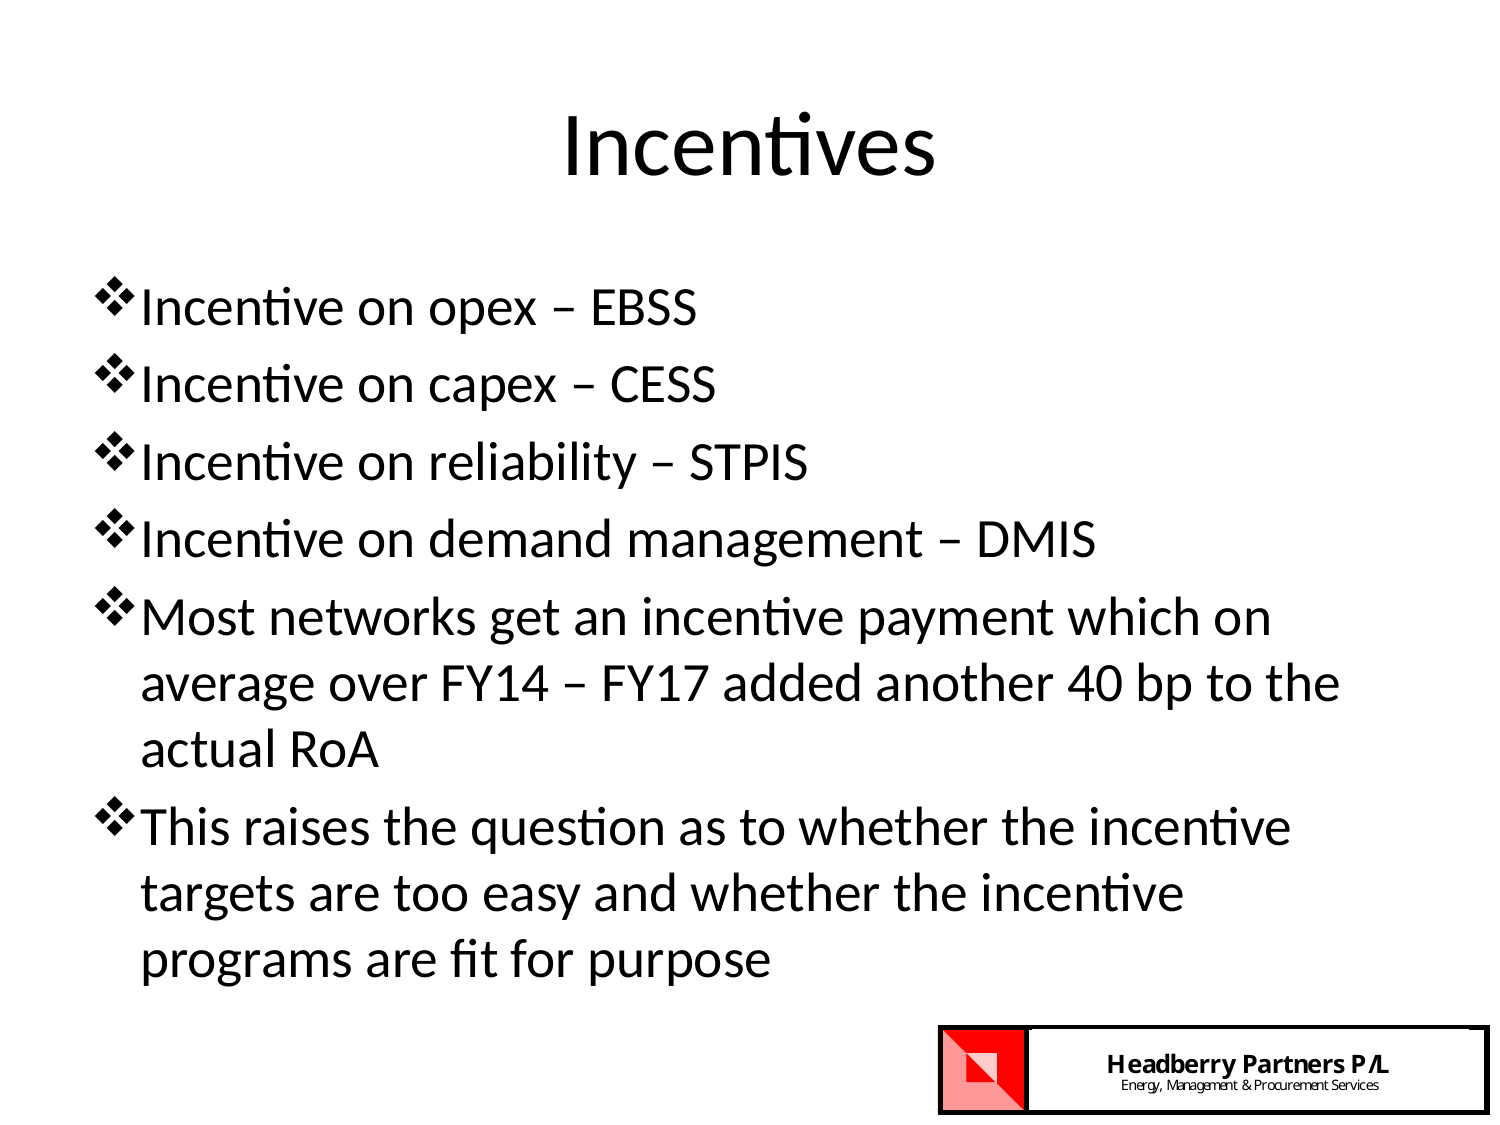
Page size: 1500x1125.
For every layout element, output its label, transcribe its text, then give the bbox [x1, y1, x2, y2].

list Incentive on opex – EBSS Incentive on capex – CESS Incentive on reliability – STPIS Incentive on demand management – DMIS Most networks get an incentive payment which on average over FY14 – FY17 added another 40 bp to the actual RoA This raises the question as to whether the incentive targets are too easy and whether the incentive programs are fit for purpose [75, 262, 1425, 1005]
picture [937, 1024, 1500, 1125]
title Incentives [75, 45, 1425, 233]
